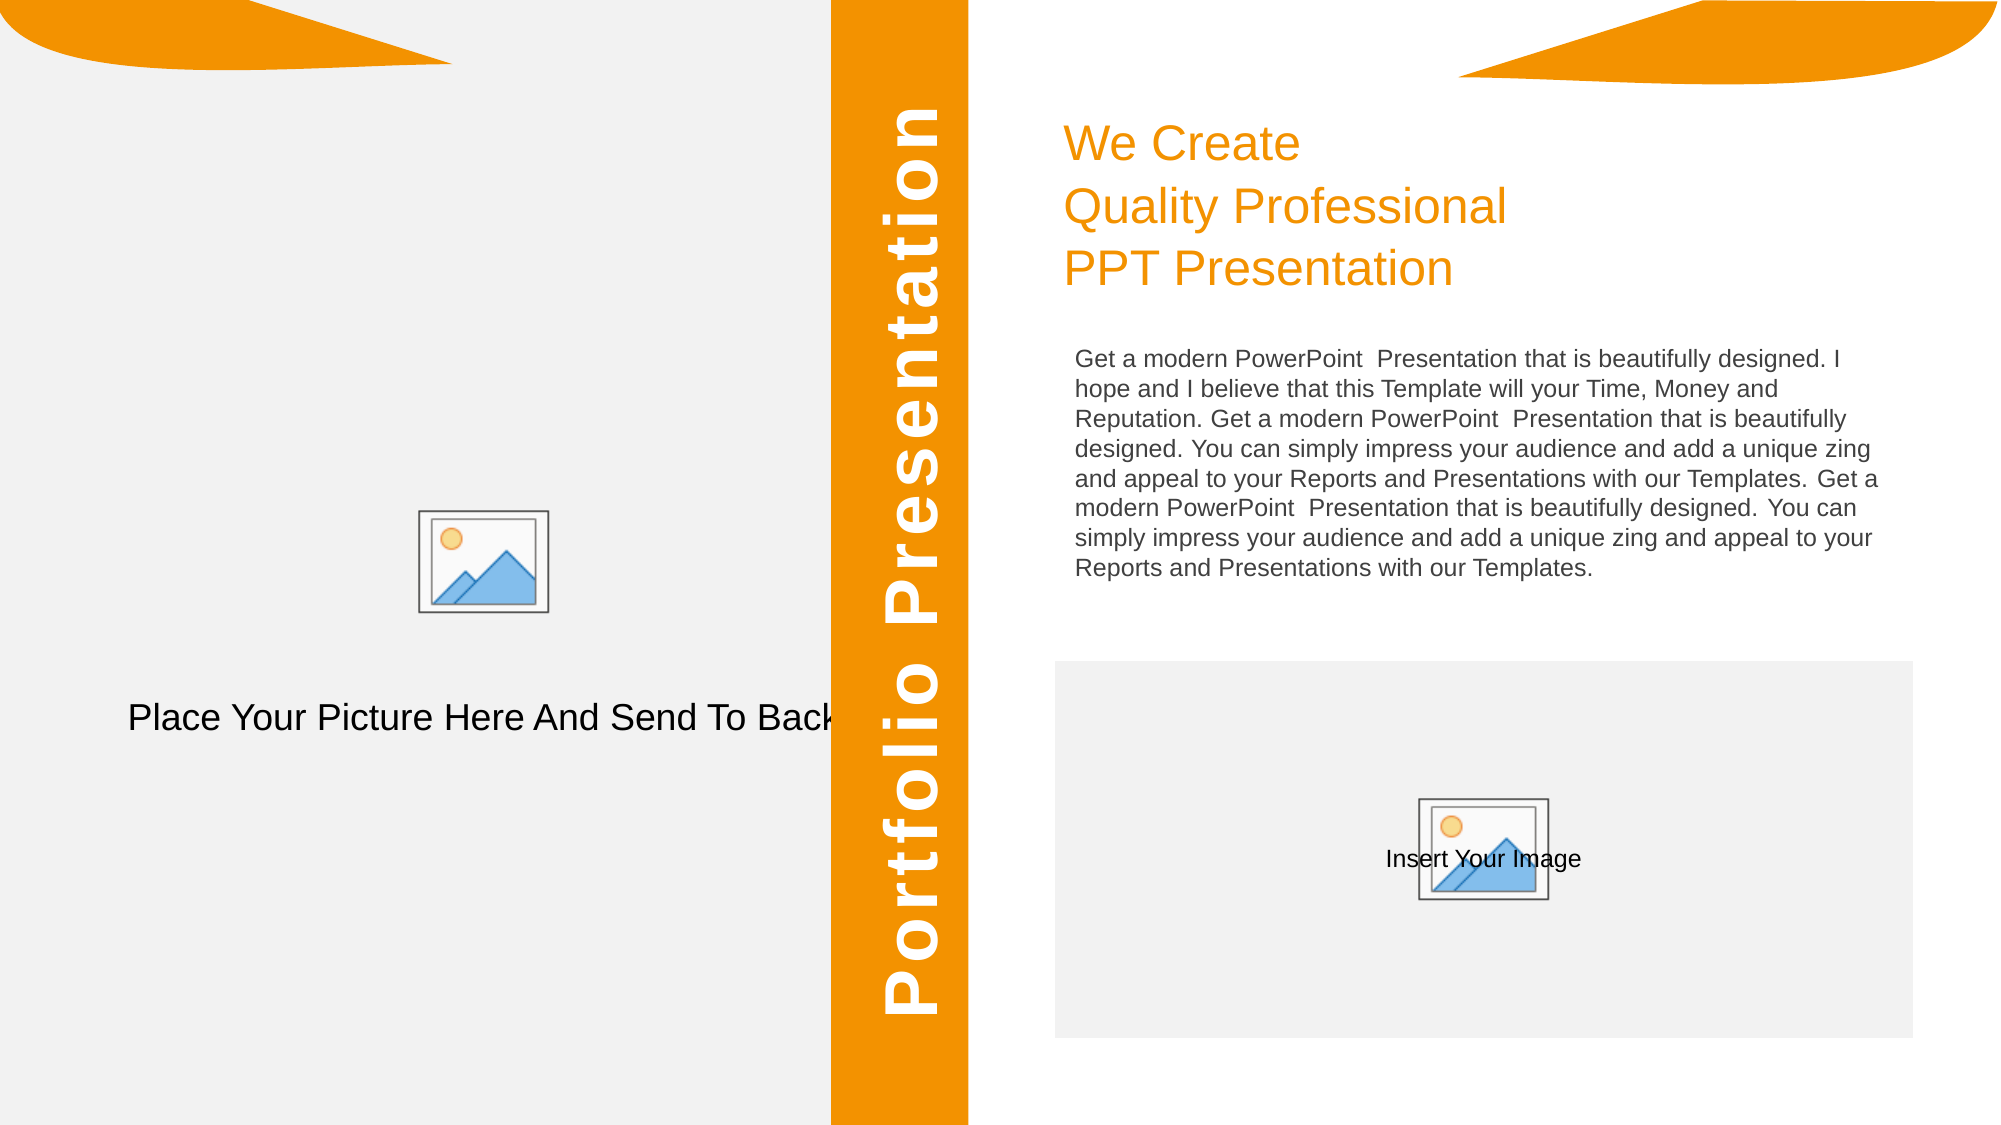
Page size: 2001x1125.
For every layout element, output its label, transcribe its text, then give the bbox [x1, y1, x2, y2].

text_box We Create Quality Professional PPT Presentation [1057, 108, 1534, 296]
picture [0, 0, 969, 1125]
text_box [1457, 0, 1999, 86]
text_box Get a modern PowerPoint Presentation that is beautifully designed. I hope and I believe that this Template will your Time, Money and Reputation. Get a modern PowerPoint Presentation that is beautifully designed. You can simply impress your audience and add a unique zing and appeal to your Reports and Presentations with our Templates. Get a modern PowerPoint Presentation that is beautifully designed. You can simply impress your audience and add a unique zing and appeal to your Reports and Presentations with our Templates. [1057, 334, 1898, 590]
picture [1054, 661, 1914, 1038]
